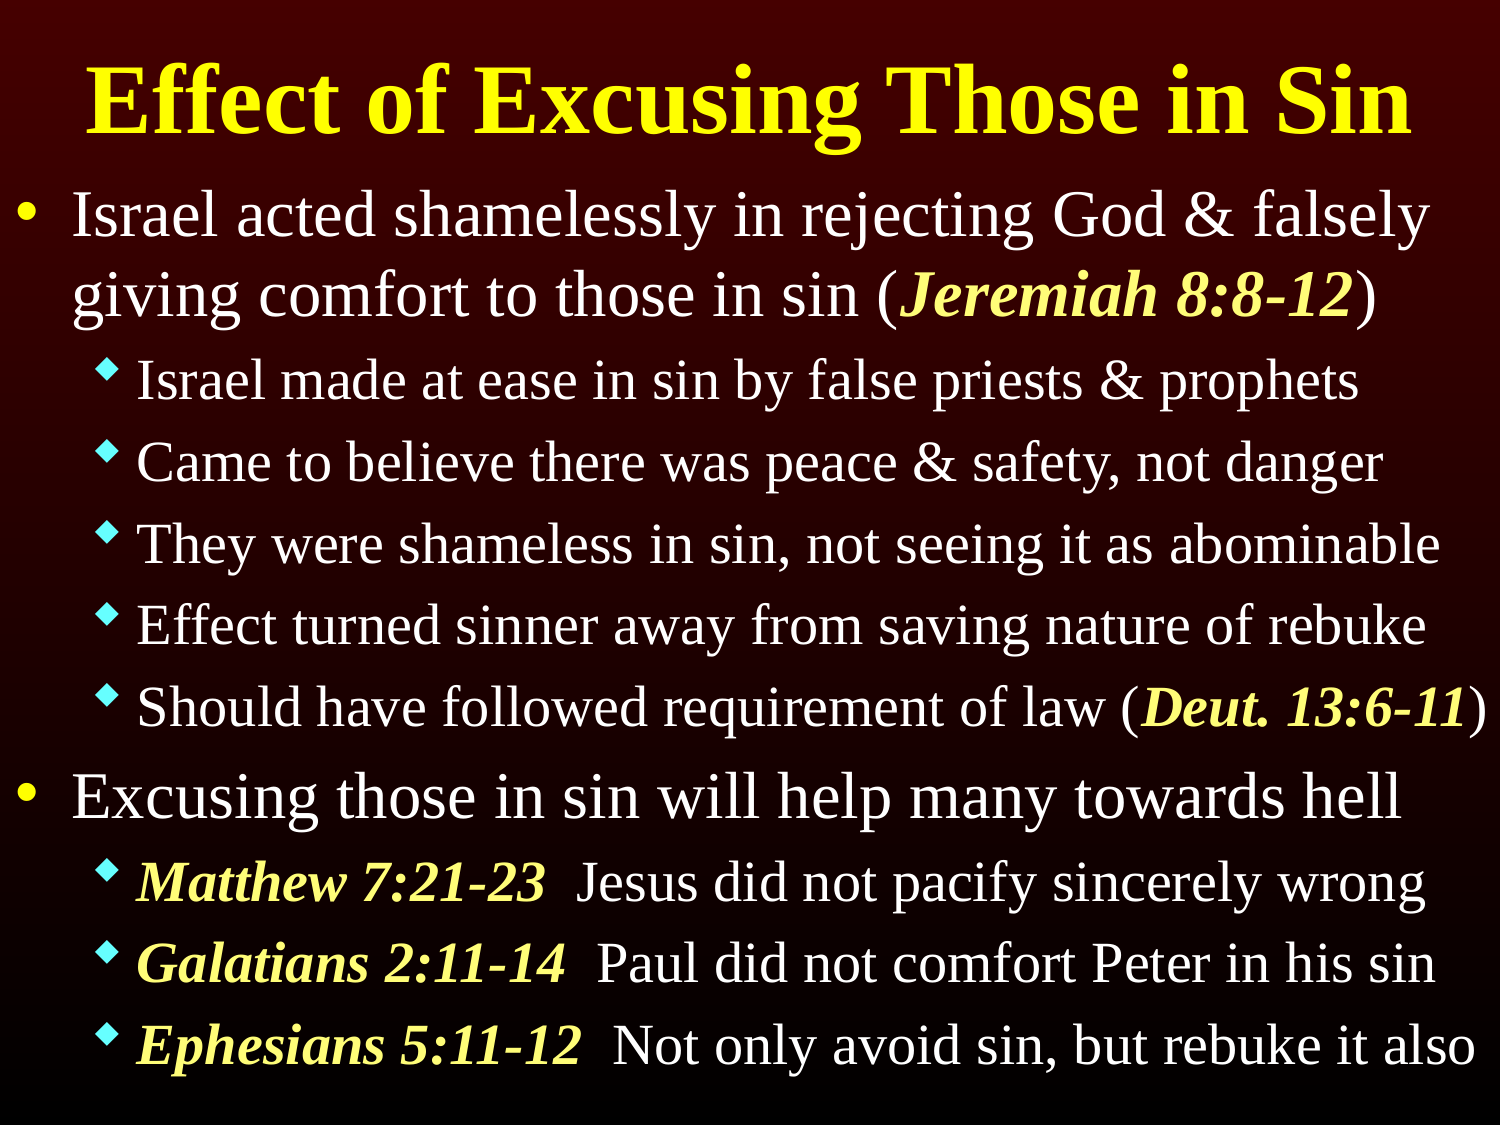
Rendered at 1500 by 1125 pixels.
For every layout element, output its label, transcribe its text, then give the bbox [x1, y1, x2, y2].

title Effect of Excusing Those in Sin [0, 0, 1500, 162]
list Israel acted shamelessly in rejecting God & falsely giving comfort to those in sin (Jeremiah 8:8-12) Israel made at ease in sin by false priests & prophets Came to believe there was peace & safety, not danger They were shameless in sin, not seeing it as abominable Effect turned sinner away from saving nature of rebuke Should have followed requirement of law (Deut. 13:6-11) Excusing those in sin will help many towards hell Matthew 7:21-23 Jesus did not pacify sincerely wrong Galatians 2:11-14 Paul did not comfort Peter in his sin Ephesians 5:11-12 Not only avoid sin, but rebuke it also [0, 162, 1500, 1125]
